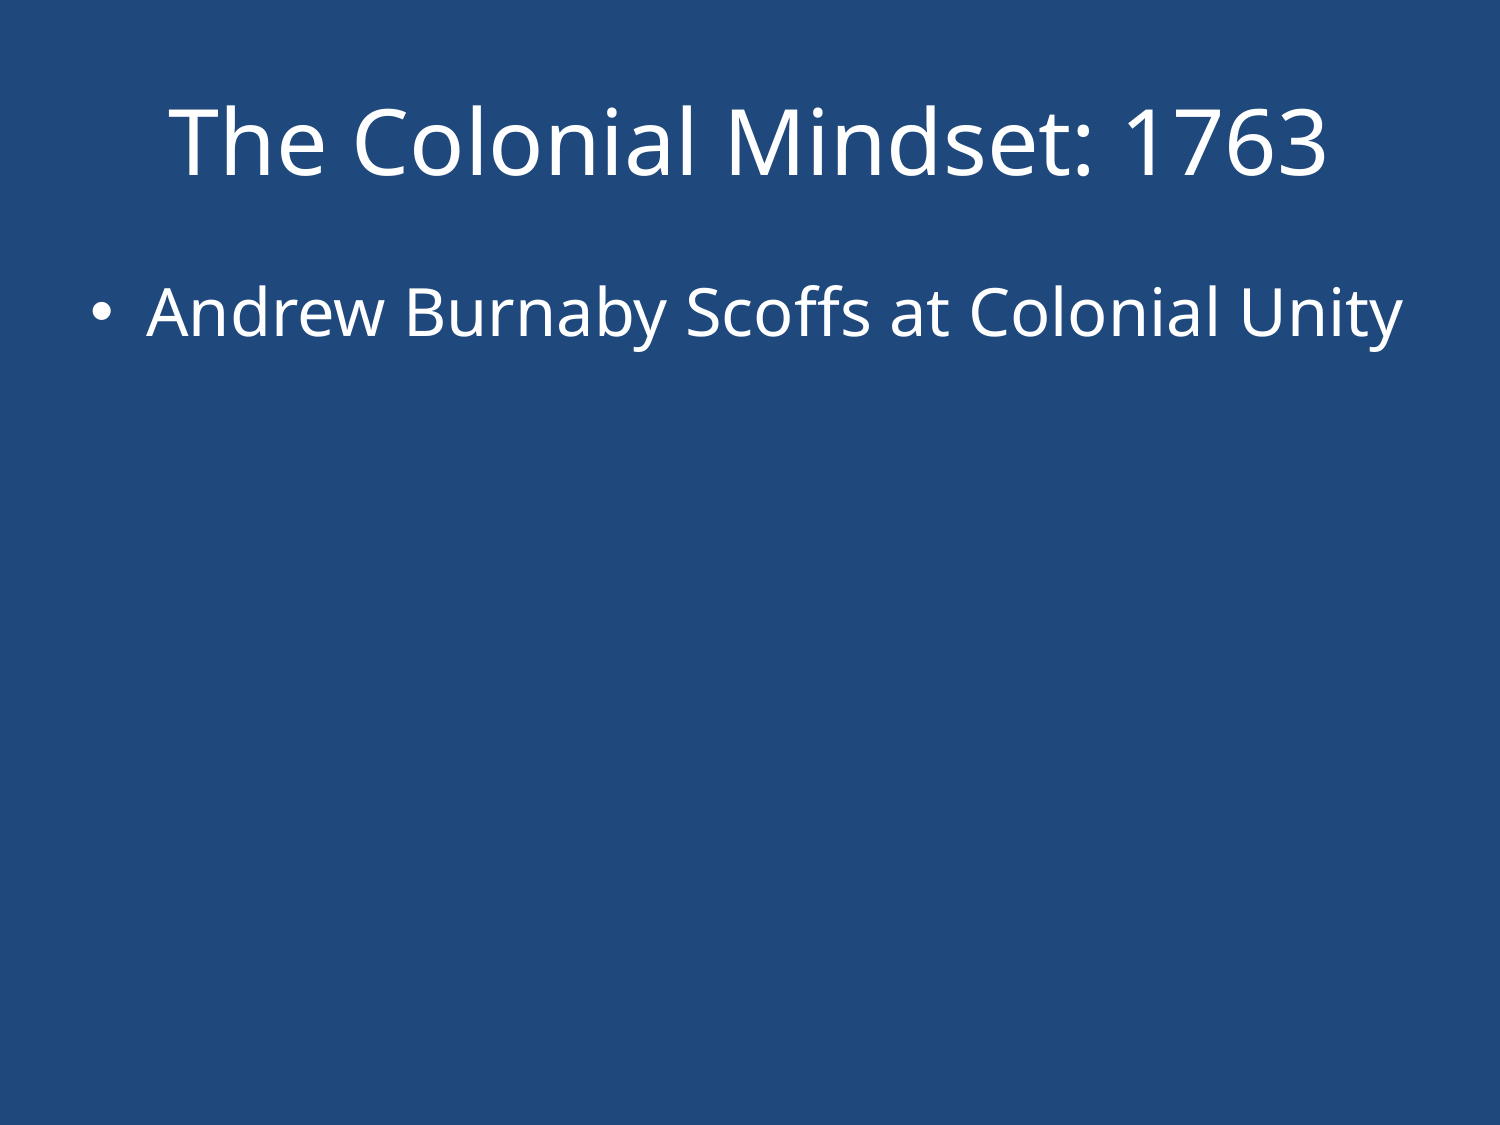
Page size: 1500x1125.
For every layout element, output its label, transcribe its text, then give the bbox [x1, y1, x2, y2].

list Andrew Burnaby Scoffs at Colonial Unity [75, 262, 1425, 1005]
title The Colonial Mindset: 1763 [75, 45, 1425, 233]
